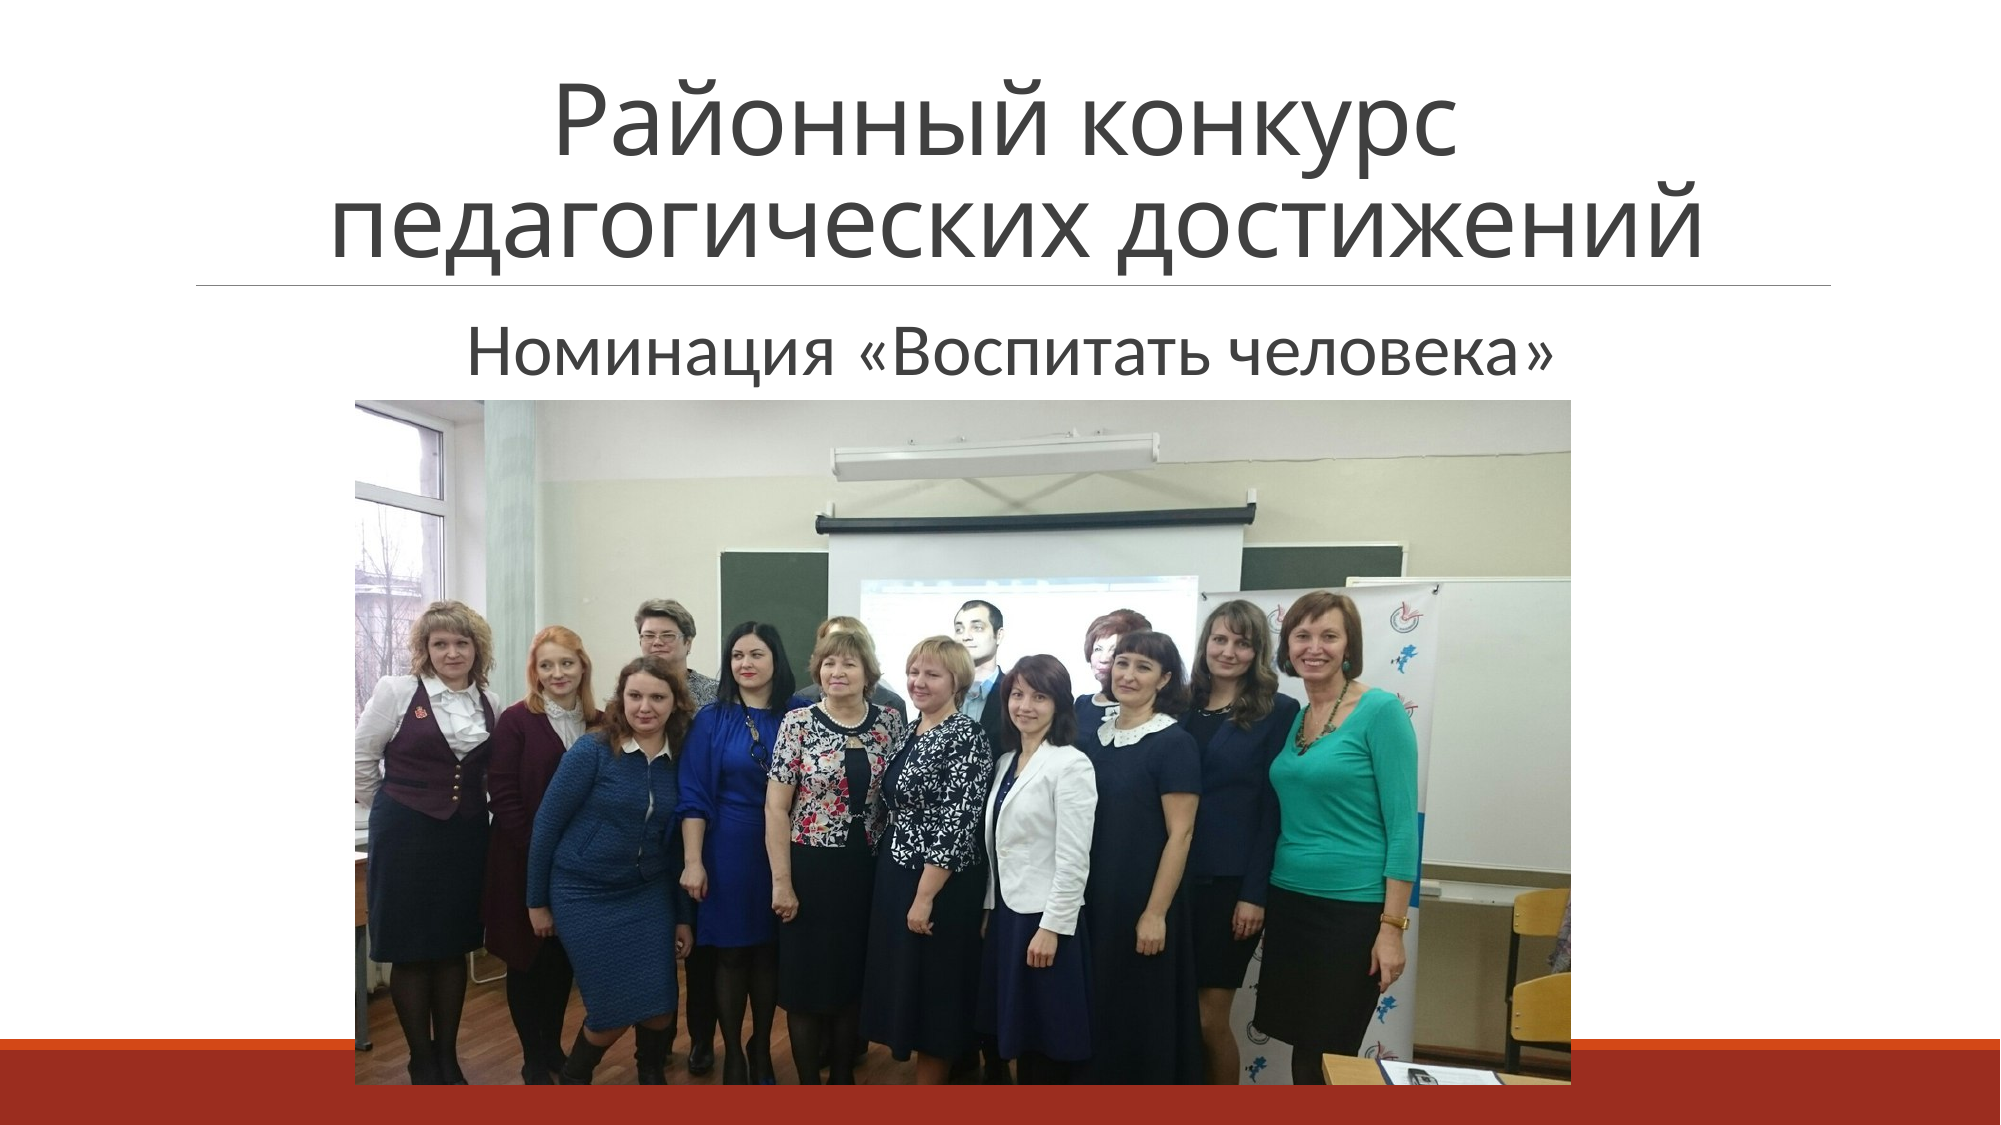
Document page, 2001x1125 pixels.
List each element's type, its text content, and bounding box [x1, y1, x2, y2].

list Номинация «Воспитать человека» [180, 302, 1830, 963]
picture [354, 399, 1572, 1085]
title Районный конкурс педагогических достижений [180, 47, 1830, 285]
